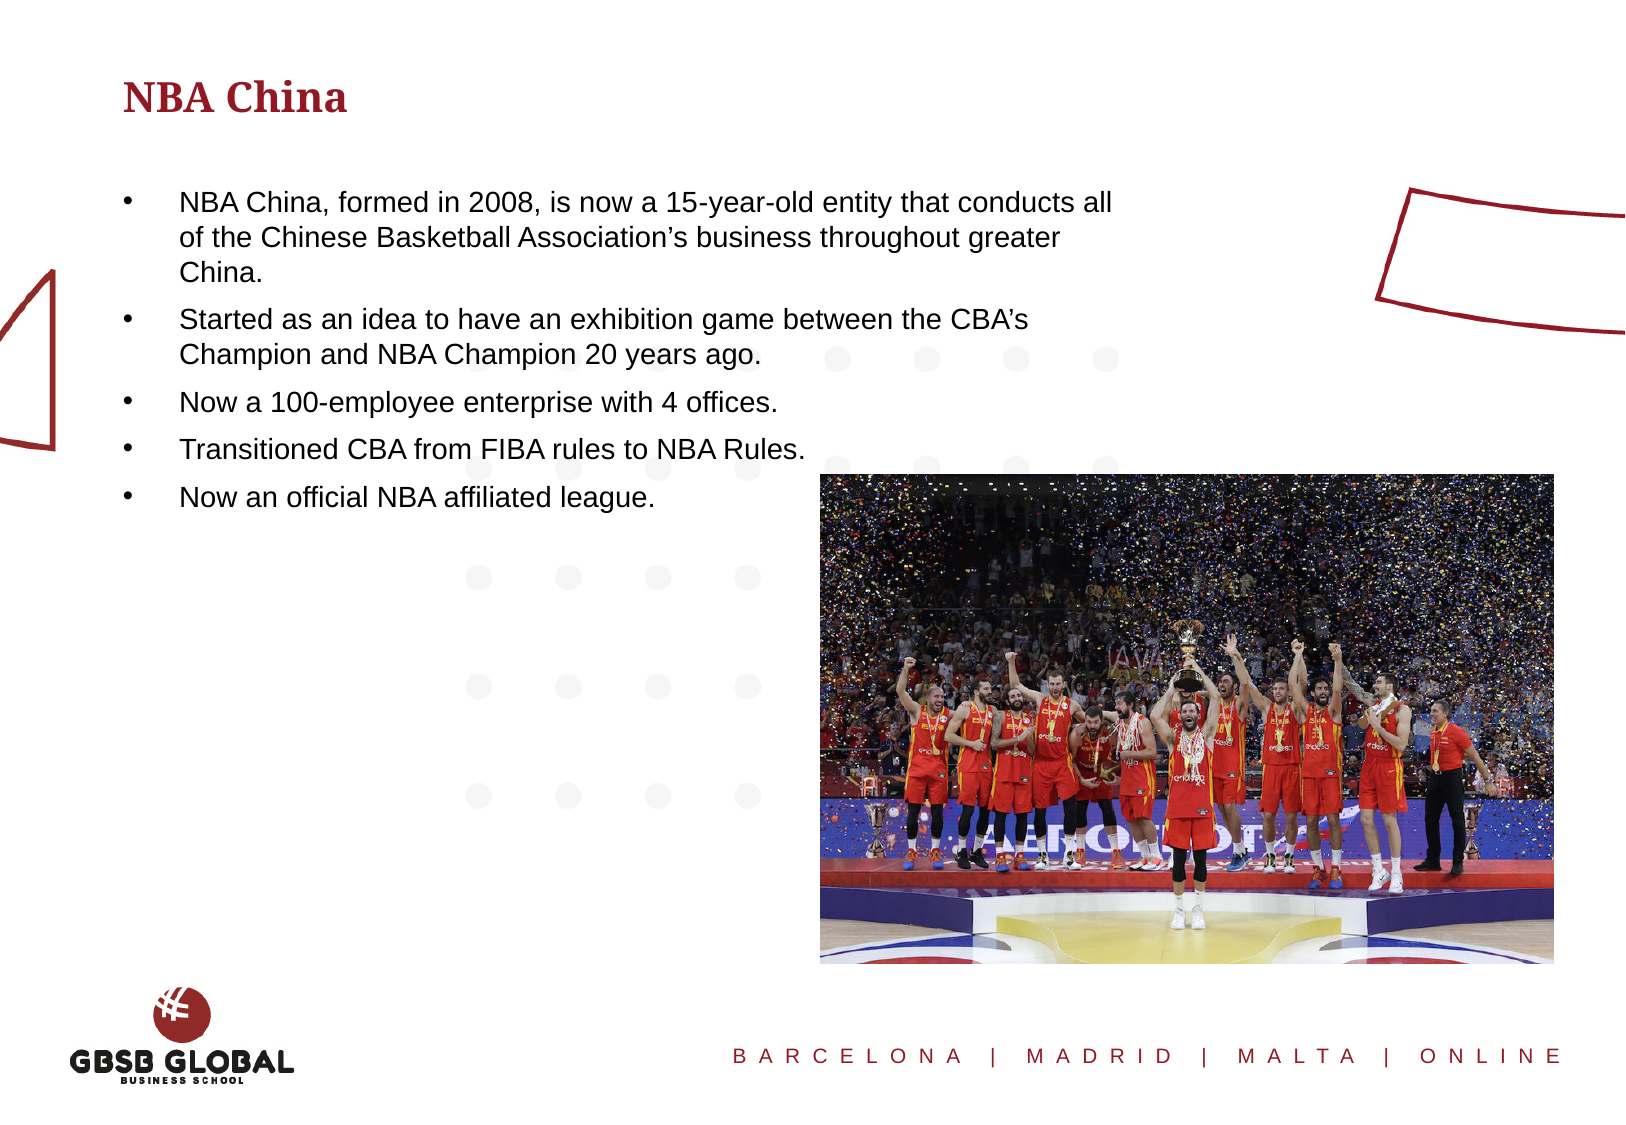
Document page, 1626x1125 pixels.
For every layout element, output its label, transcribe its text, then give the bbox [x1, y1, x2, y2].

list NBA China, formed in 2008, is now a 15-year-old entity that conducts all of the Chinese Basketball Association’s business throughout greater China. Started as an idea to have an exhibition game between the CBA’s Champion and NBA Champion 20 years ago. Now a 100-employee enterprise with 4 offices. Transitioned CBA from FIBA rules to NBA Rules. Now an official NBA affiliated league. [114, 174, 1145, 490]
picture [0, 0, 1626, 1125]
text_box NBA China [115, 63, 1240, 129]
